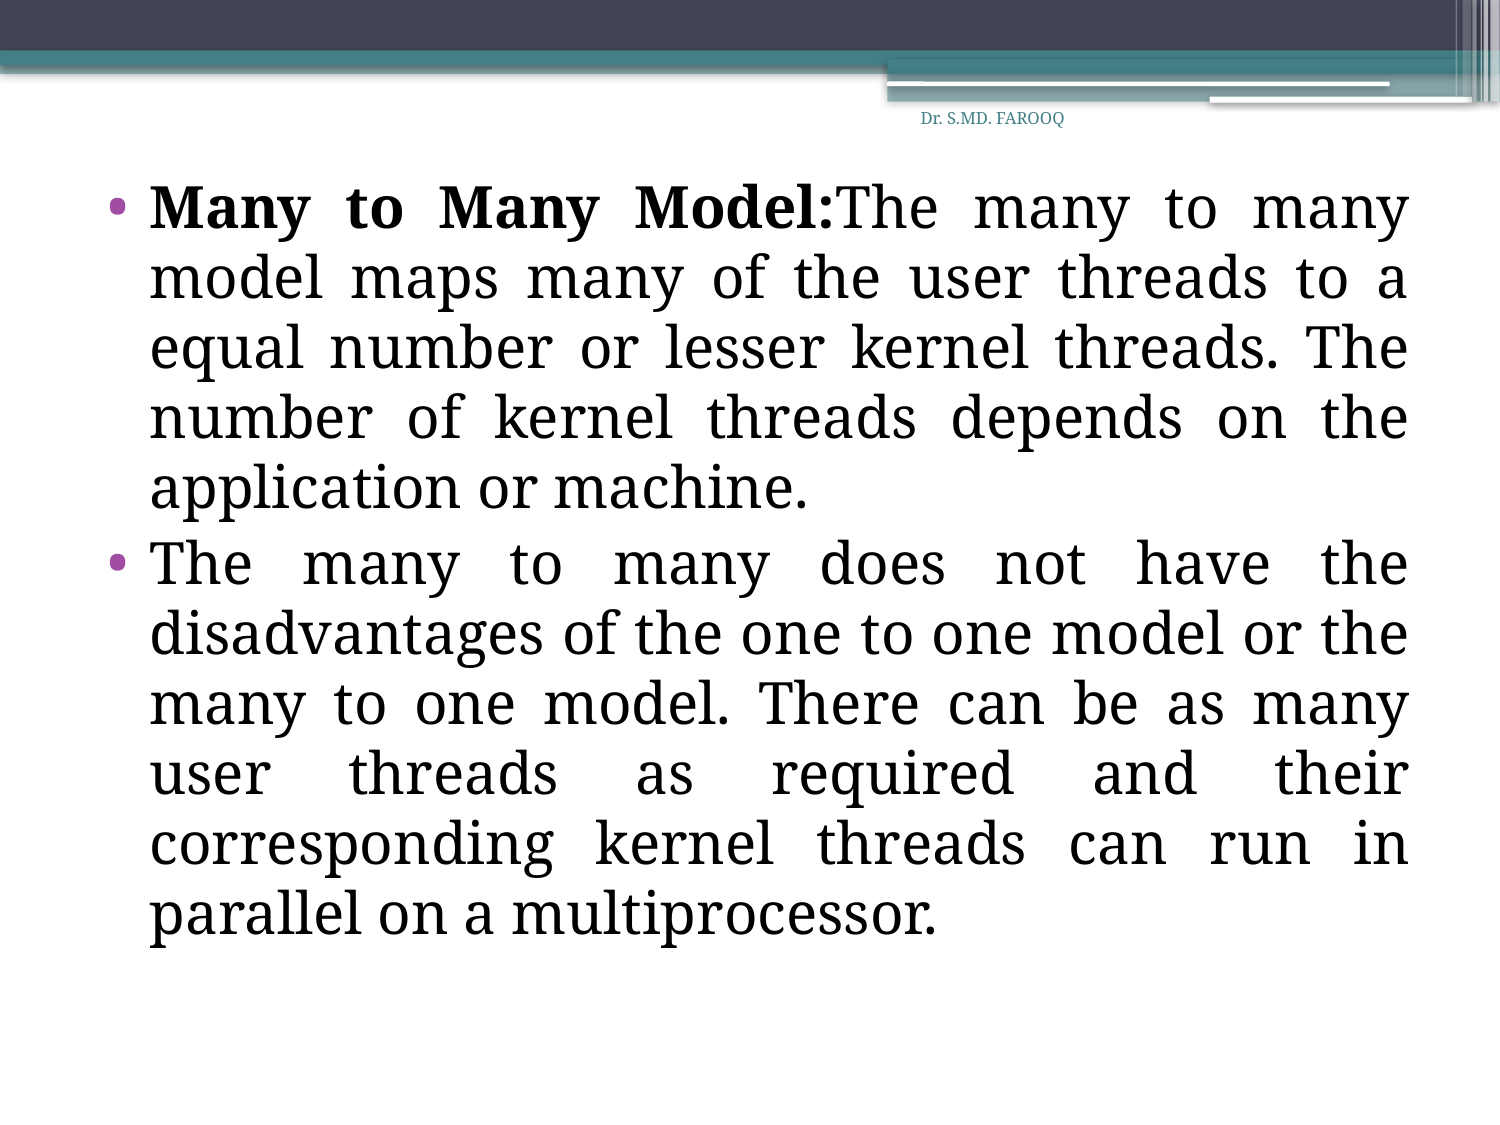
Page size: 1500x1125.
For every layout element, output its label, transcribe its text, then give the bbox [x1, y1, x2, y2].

footer Dr. S.MD. FAROOQ [862, 100, 1080, 176]
list Many to Many Model:The many to many model maps many of the user threads to a equal number or lesser kernel threads. The number of kernel threads depends on the application or machine. The many to many does not have the disadvantages of the one to one model or the many to one model. There can be as many user threads as required and their corresponding kernel threads can run in parallel on a multiprocessor. [75, 162, 1425, 1079]
